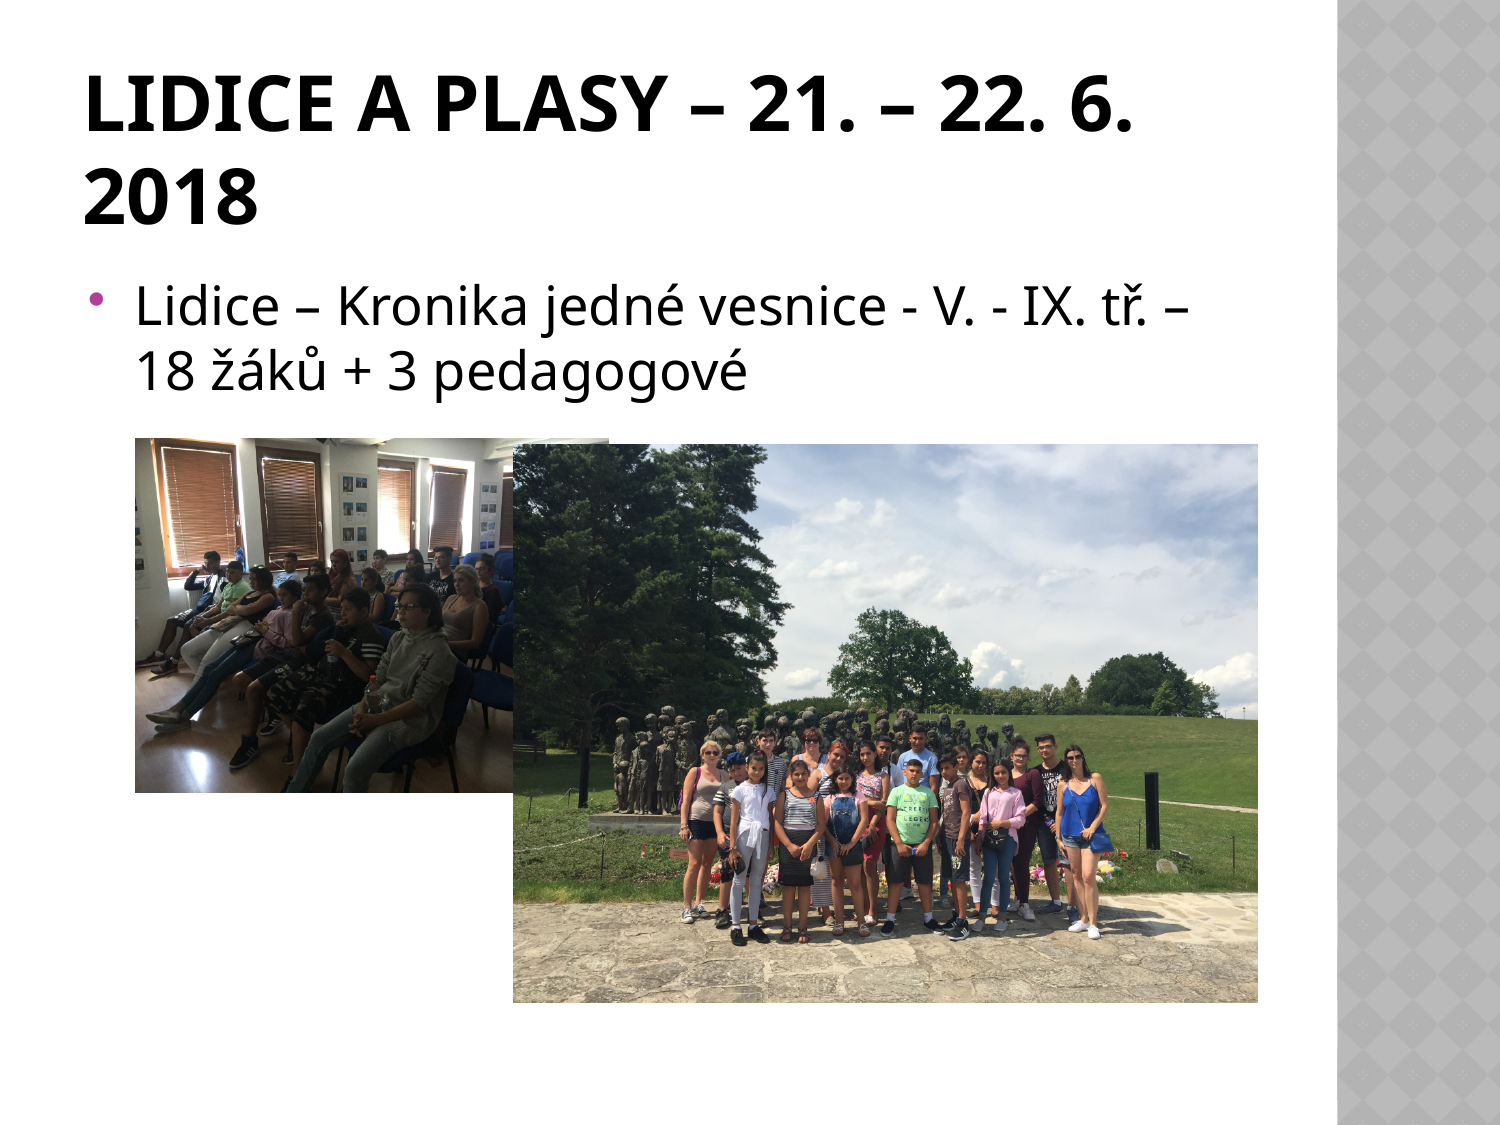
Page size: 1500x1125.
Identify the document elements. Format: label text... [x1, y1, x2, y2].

title Lidice a Plasy – 21. – 22. 6. 2018 [75, 52, 1263, 240]
picture [135, 437, 1259, 1003]
list Lidice – Kronika jedné vesnice - V. - IX. tř. – 18 žáků + 3 pedagogové [75, 264, 1263, 1059]
